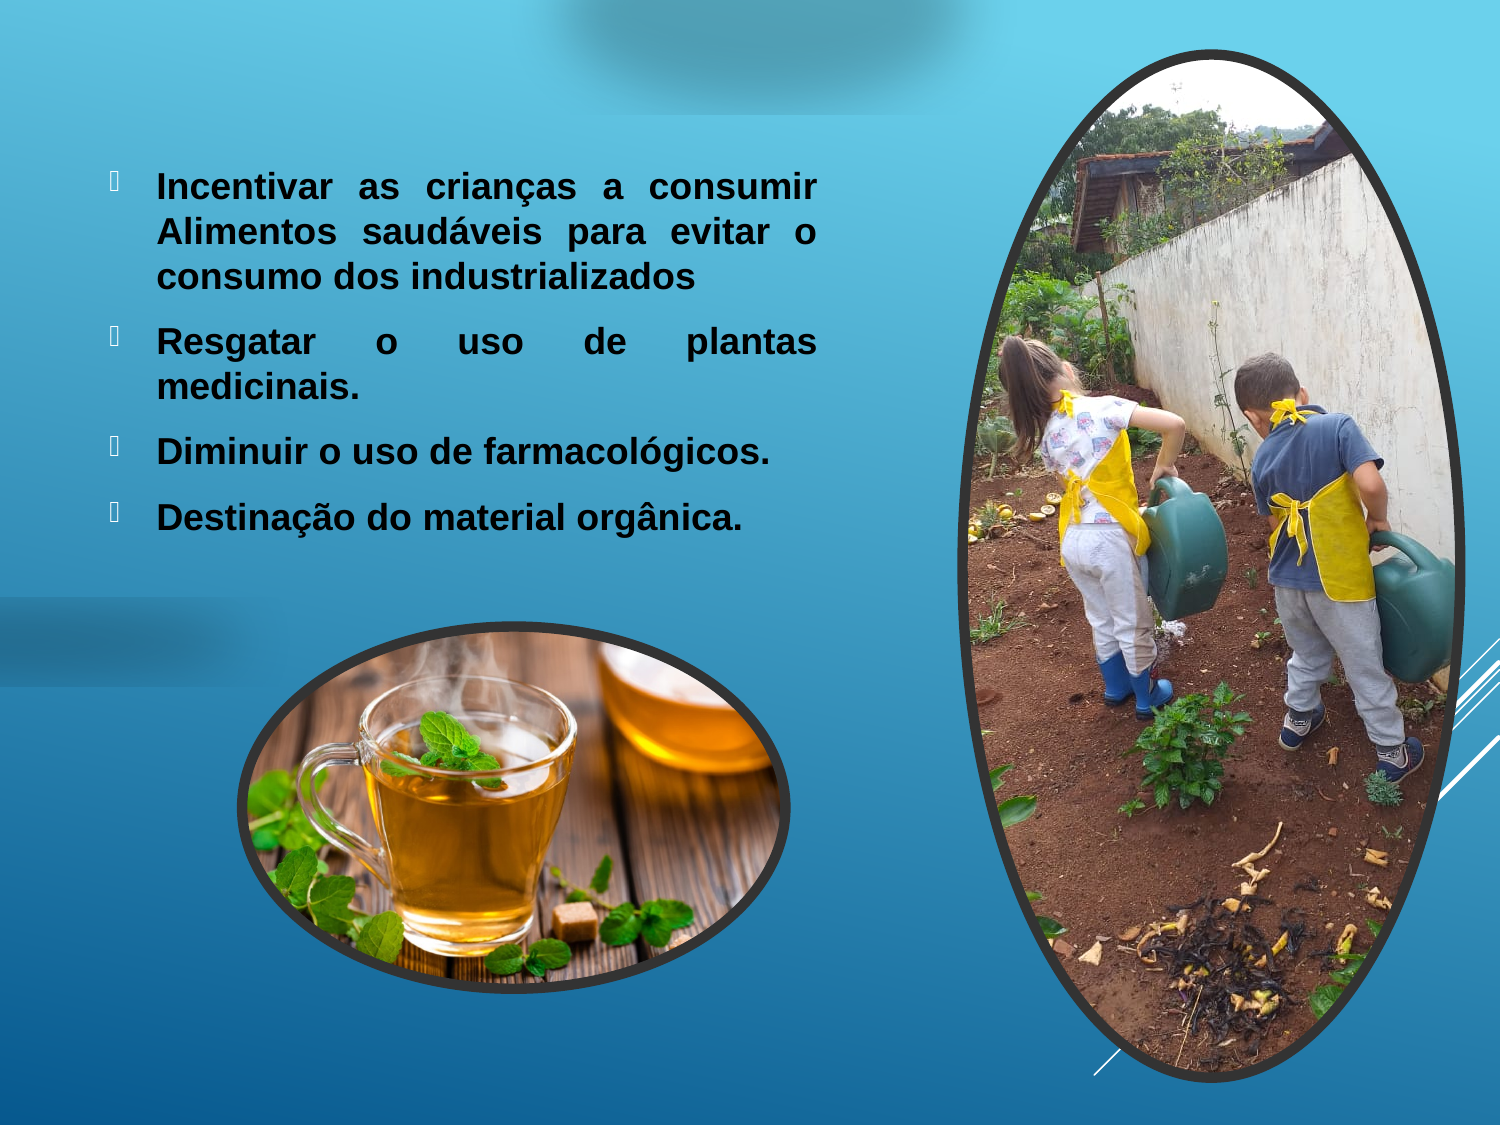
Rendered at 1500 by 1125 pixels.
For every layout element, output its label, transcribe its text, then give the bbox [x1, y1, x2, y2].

picture [962, 54, 1461, 1078]
picture [241, 626, 786, 989]
list Incentivar as crianças a consumir Alimentos saudáveis para evitar o consumo dos industrializados Resgatar o uso de plantas medicinais. Diminuir o uso de farmacológicos. Destinação do material orgânica. [94, 54, 833, 646]
